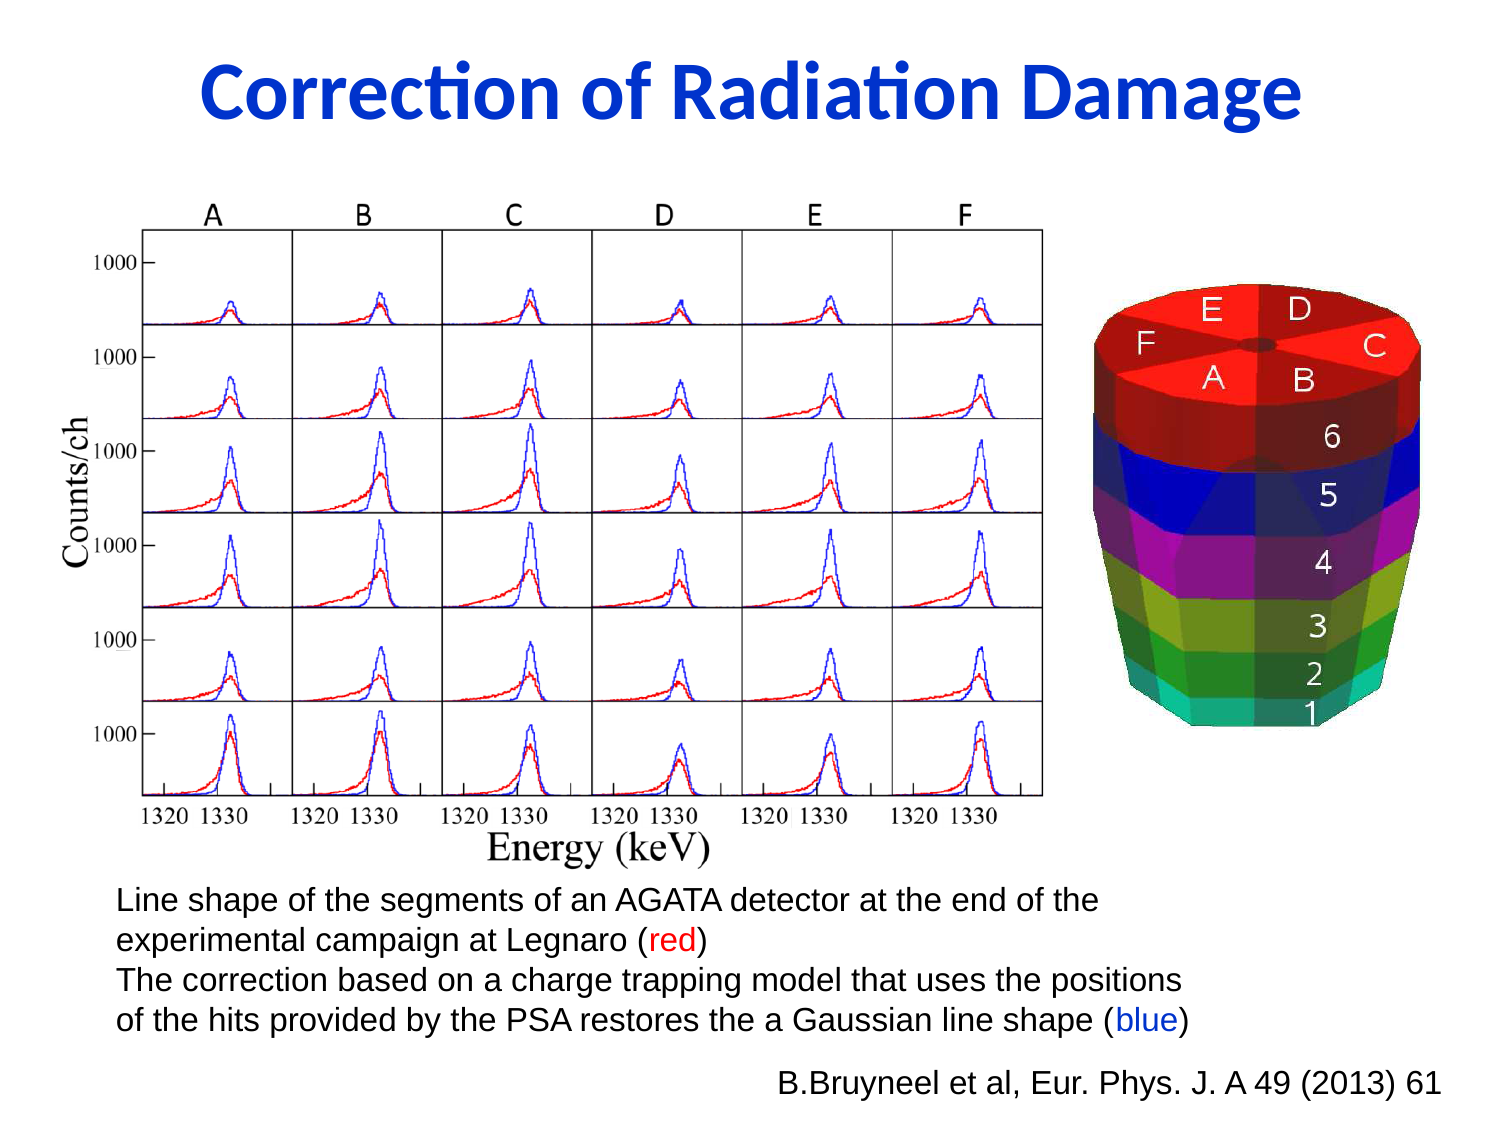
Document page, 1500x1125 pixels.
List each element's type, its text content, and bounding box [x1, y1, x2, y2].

text_box B.Bruyneel et al, Eur. Phys. J. A 49 (2013) 61 [762, 1053, 1488, 1109]
title Correction of Radiation Damage [31, 38, 1474, 135]
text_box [56, 196, 1085, 872]
picture [1085, 281, 1425, 731]
text_box Line shape of the segments of an AGATA detector at the end of the experimental campaign at Legnaro (red) The correction based on a charge trapping model that uses the positions of the hits provided by the PSA restores the a Gaussian line shape (blue) [101, 871, 1222, 1046]
